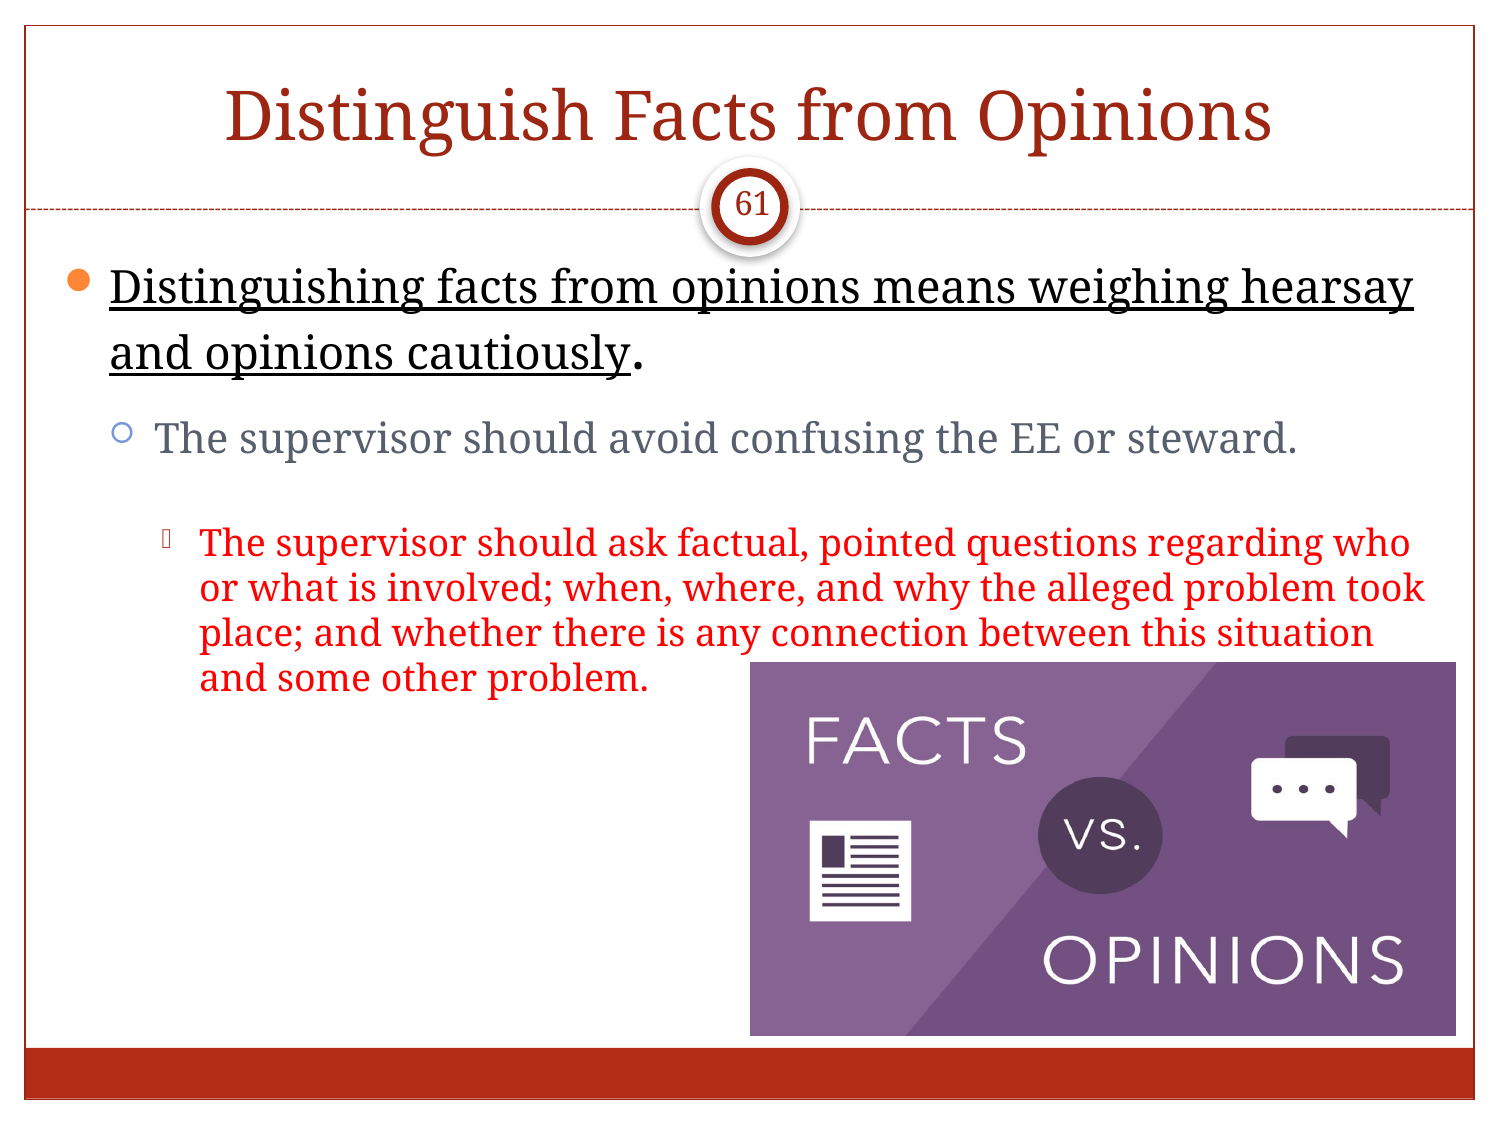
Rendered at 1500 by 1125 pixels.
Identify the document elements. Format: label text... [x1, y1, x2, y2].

list Distinguishing facts from opinions means weighing hearsay and opinions cautiously. The supervisor should avoid confusing the EE or steward. The supervisor should ask factual, pointed questions regarding who or what is involved; when, where, and why the alleged problem took place; and whether there is any connection between this situation and some other problem. [49, 250, 1445, 1001]
title Distinguish Facts from Opinions [49, 37, 1450, 162]
slide_number 61 [715, 168, 791, 241]
picture [749, 662, 1456, 1036]
